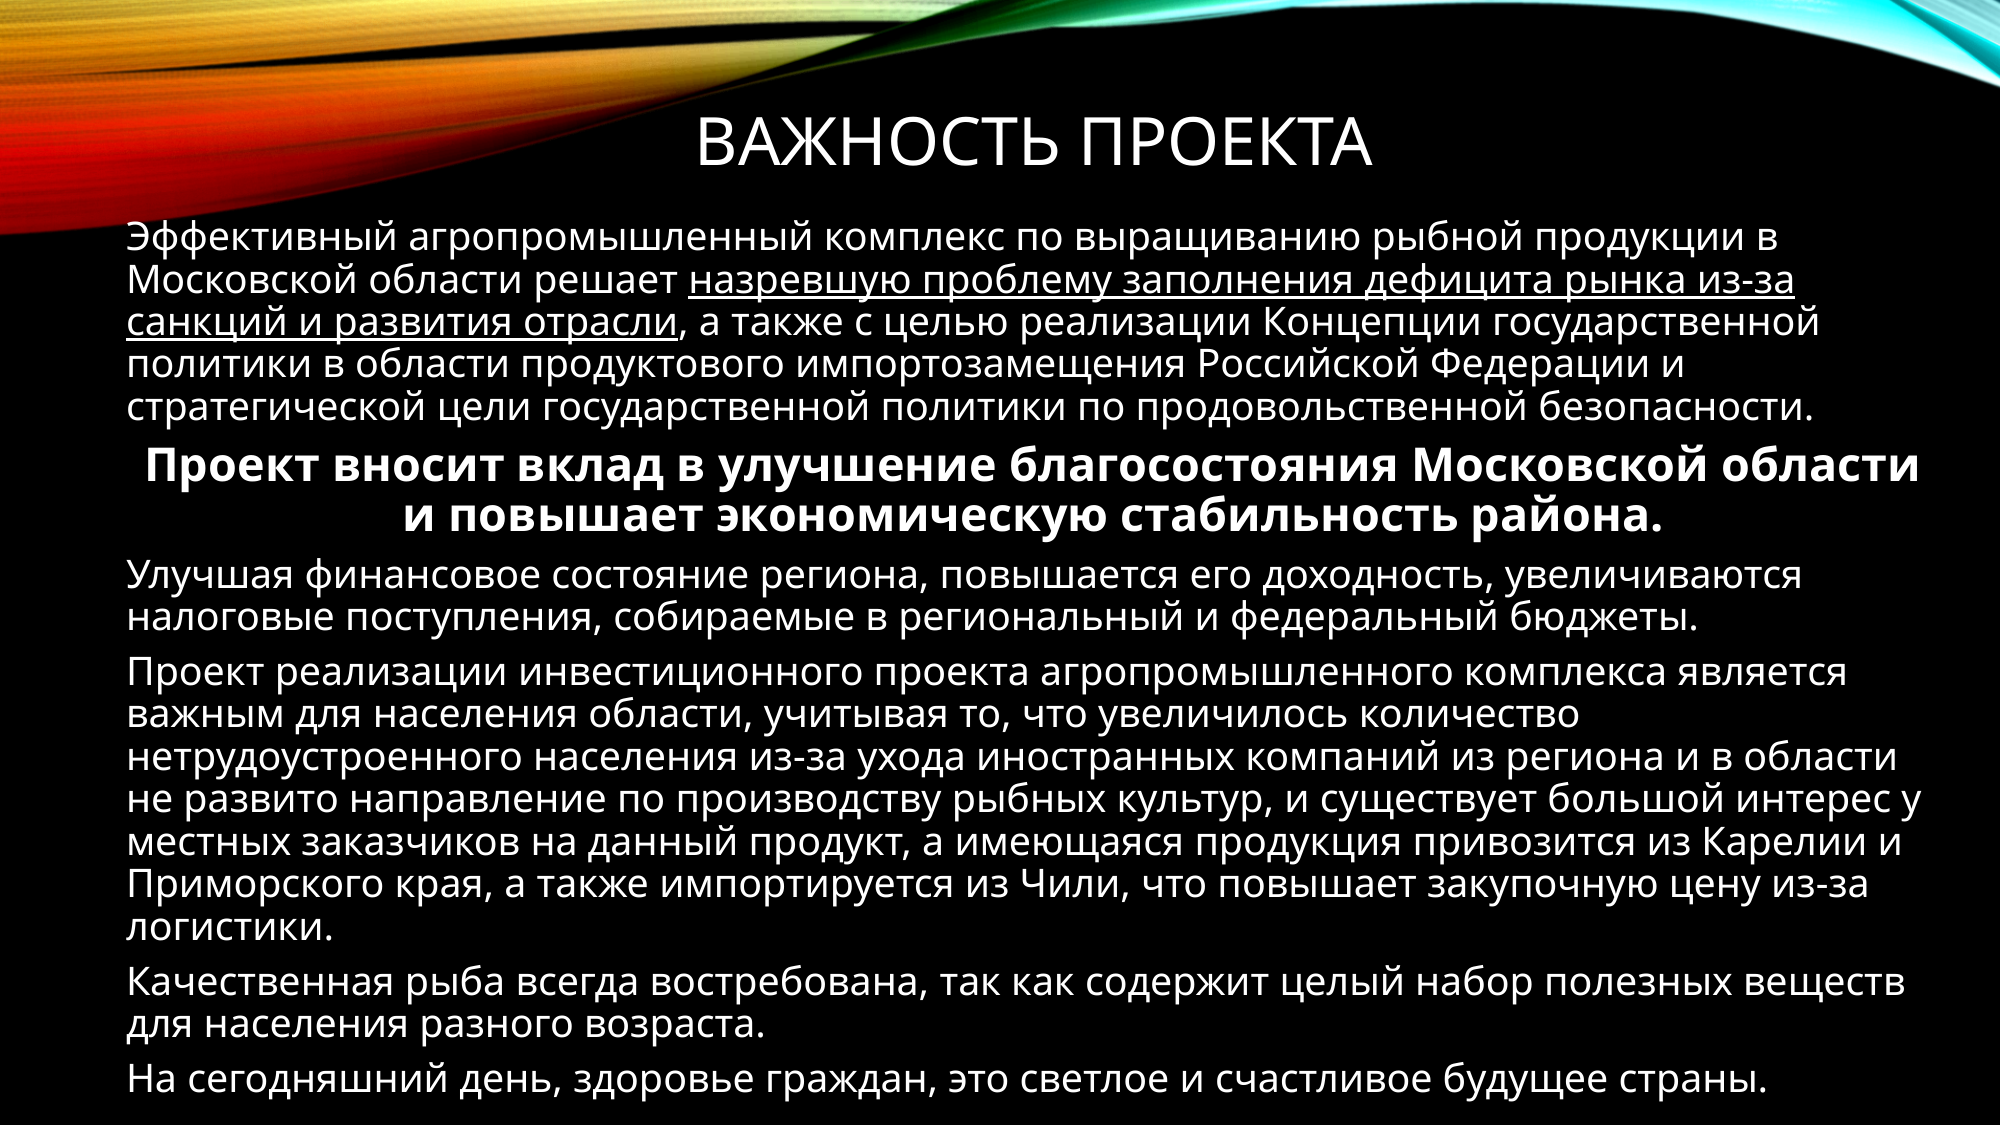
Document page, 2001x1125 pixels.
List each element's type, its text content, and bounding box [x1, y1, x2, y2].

text_box Эффективный агропромышленный комплекс по выращиванию рыбной продукции в Московской области решает назревшую проблему заполнения дефицита рынка из-за санкций и развития отрасли, а также с целью реализации Концепции государственной политики в области продуктового импортозамещения Российской Федерации и стратегической цели государственной политики по продовольственной безопасности. Проект вносит вклад в улучшение благосостояния Московской области и повышает экономическую стабильность района. Улучшая финансовое состояние региона, повышается его доходность, увеличиваются налоговые поступления, собираемые в региональный и федеральный бюджеты. Проект реализации инвестиционного проекта агропромышленного комплекса является важным для населения области, учитывая то, что увеличилось количество нетрудоустроенного населения из-за ухода иностранных компаний из региона и в области не развито направление по производству рыбных культур, и существует большой интерес у местных заказчиков на данный продукт, а имеющаяся продукция привозится из Карелии и Приморского края, а также импортируется из Чили, что повышает закупочную цену из-за логистики. Качественная рыба всегда востребована, так как содержит целый набор полезных веществ для населения разного возраста. На сегодняшний день, здоровье граждан, это светлое и счастливое будущее страны. [111, 209, 1958, 1125]
text_box Важность ПРОЕКТА [111, 78, 1958, 188]
picture [0, 0, 2000, 237]
